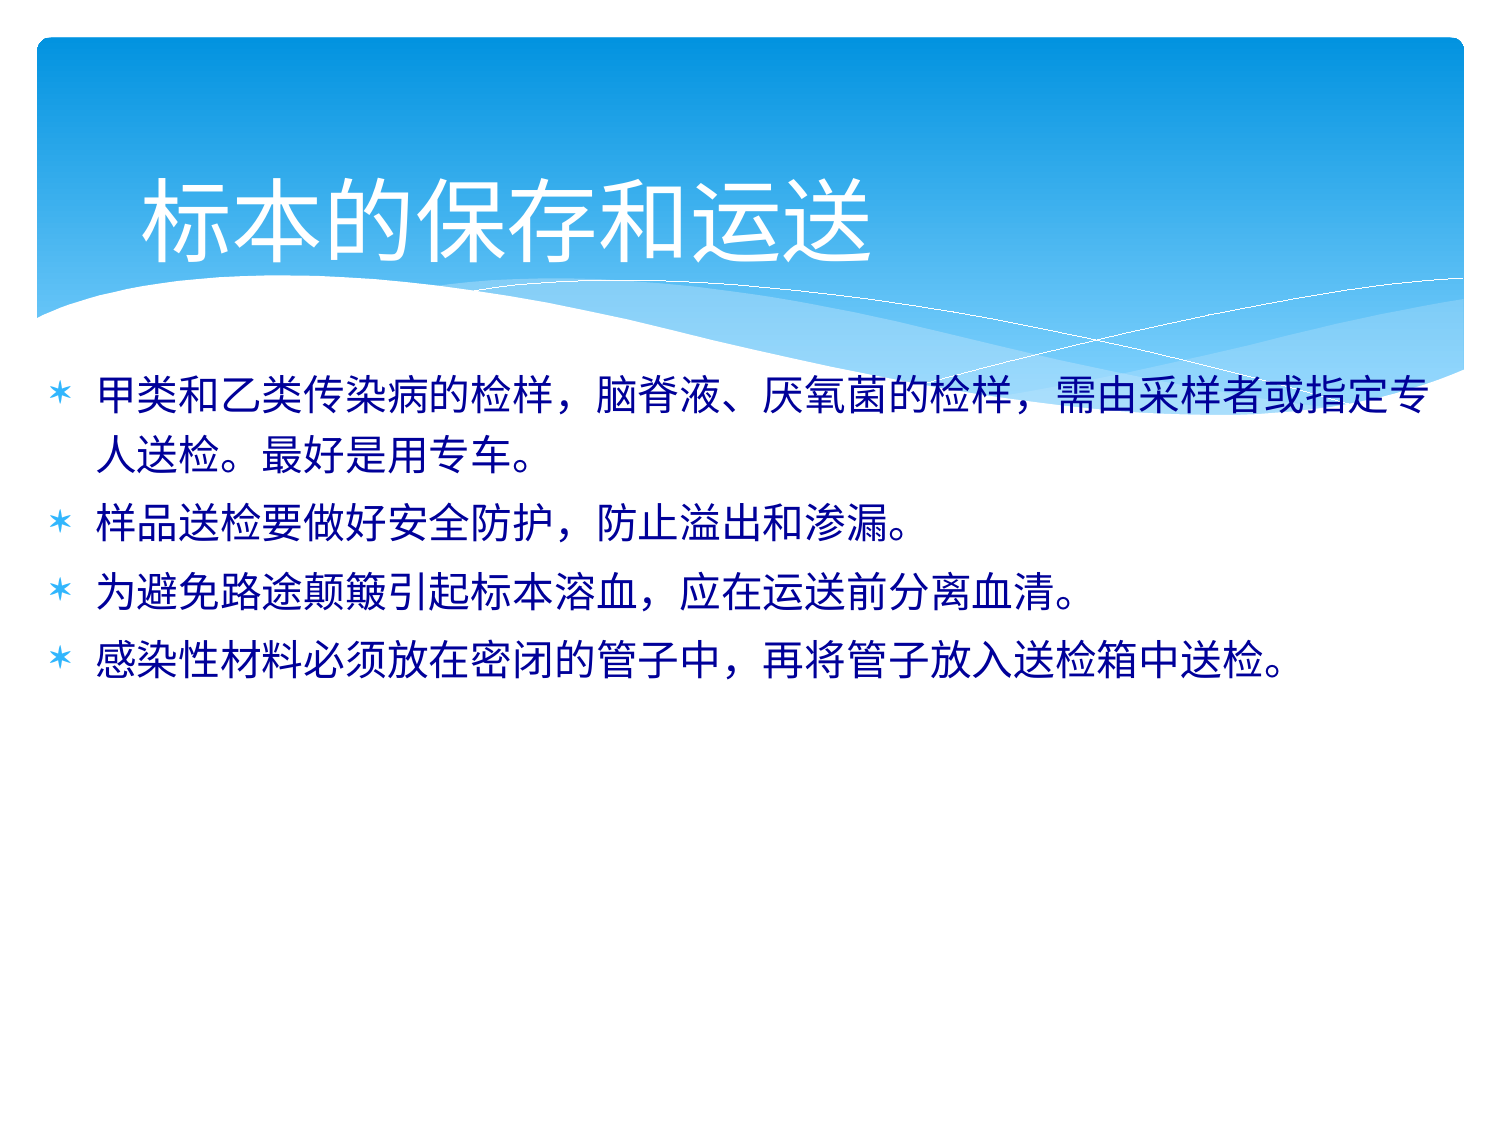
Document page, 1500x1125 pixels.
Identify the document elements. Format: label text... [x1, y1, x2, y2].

list 甲类和乙类传染病的检样，脑脊液、厌氧菌的检样，需由采样者或指定专人送检。最好是用专车。 样品送检要做好安全防护，防止溢出和渗漏。 为避免路途颠簸引起标本溶血，应在运送前分离血清。 感染性材料必须放在密闭的管子中，再将管子放入送检箱中送检。 [34, 351, 1466, 999]
title 标本的保存和运送 [124, 124, 1426, 313]
